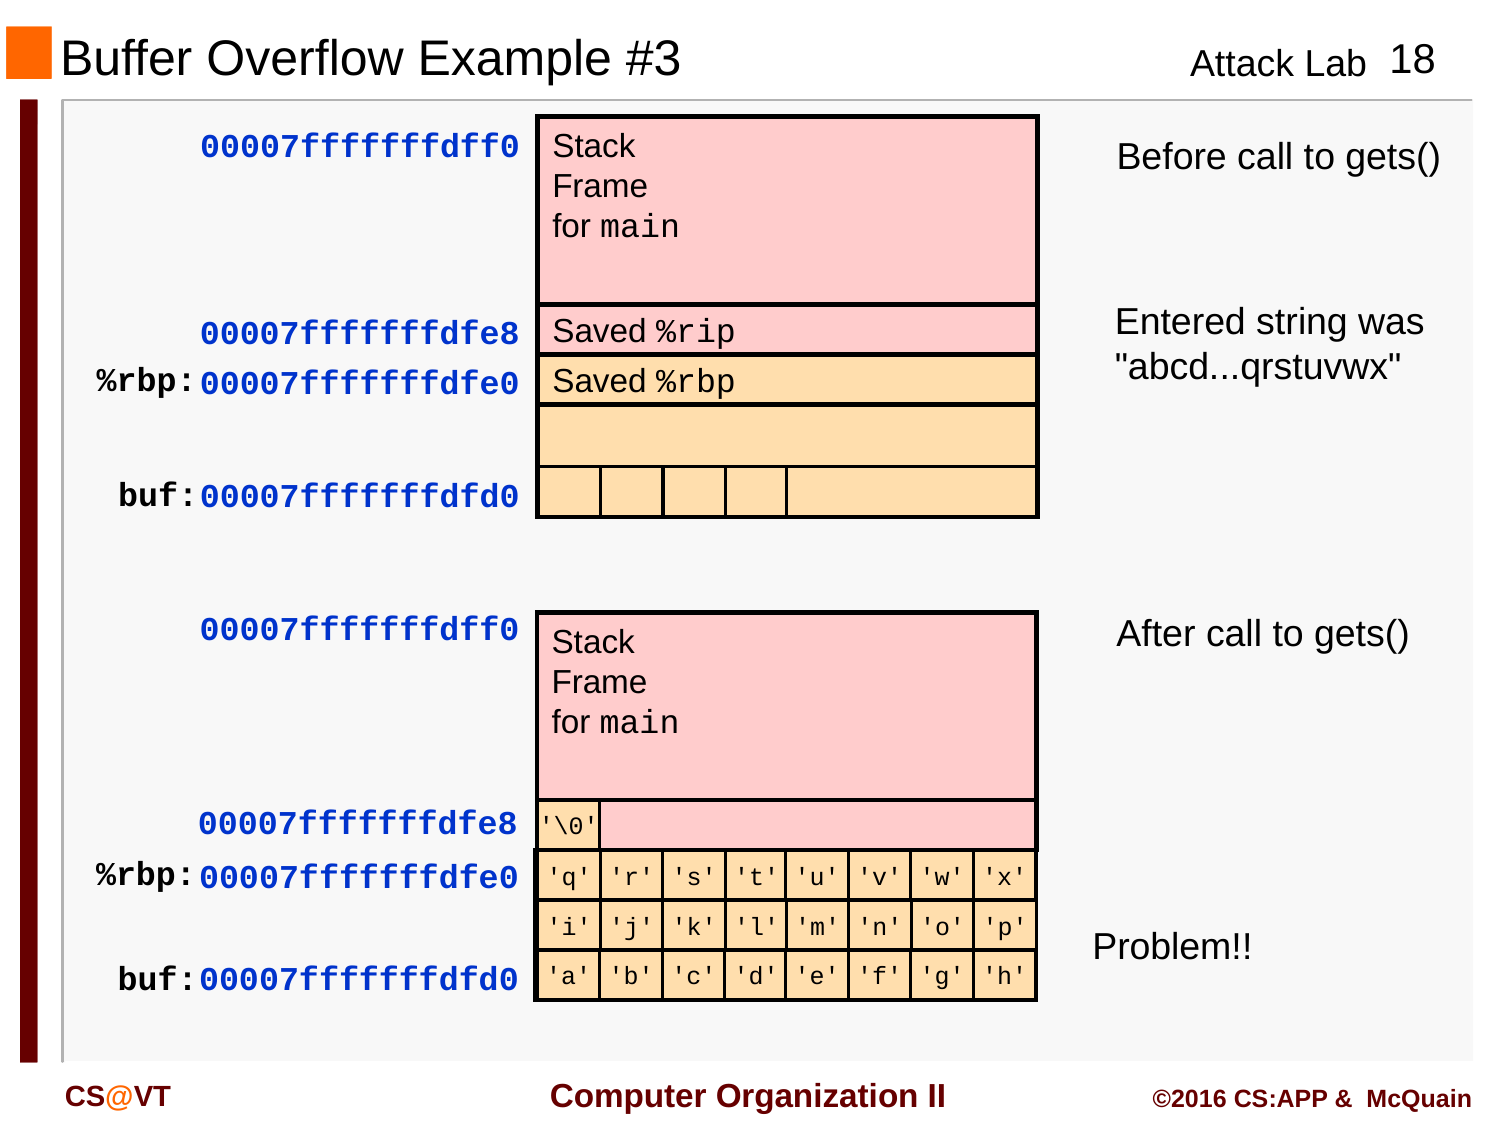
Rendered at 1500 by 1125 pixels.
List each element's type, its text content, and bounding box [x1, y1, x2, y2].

text_box Problem!! [1077, 914, 1268, 975]
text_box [80, 116, 1038, 523]
title Buffer Overflow Example #3 [45, 17, 877, 221]
text_box After call to gets() [1101, 601, 1426, 662]
text_box Entered string was "abcd...qrstuvwx" [1099, 289, 1459, 395]
text_box Before call to gets() [1101, 124, 1457, 185]
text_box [80, 599, 1038, 1006]
